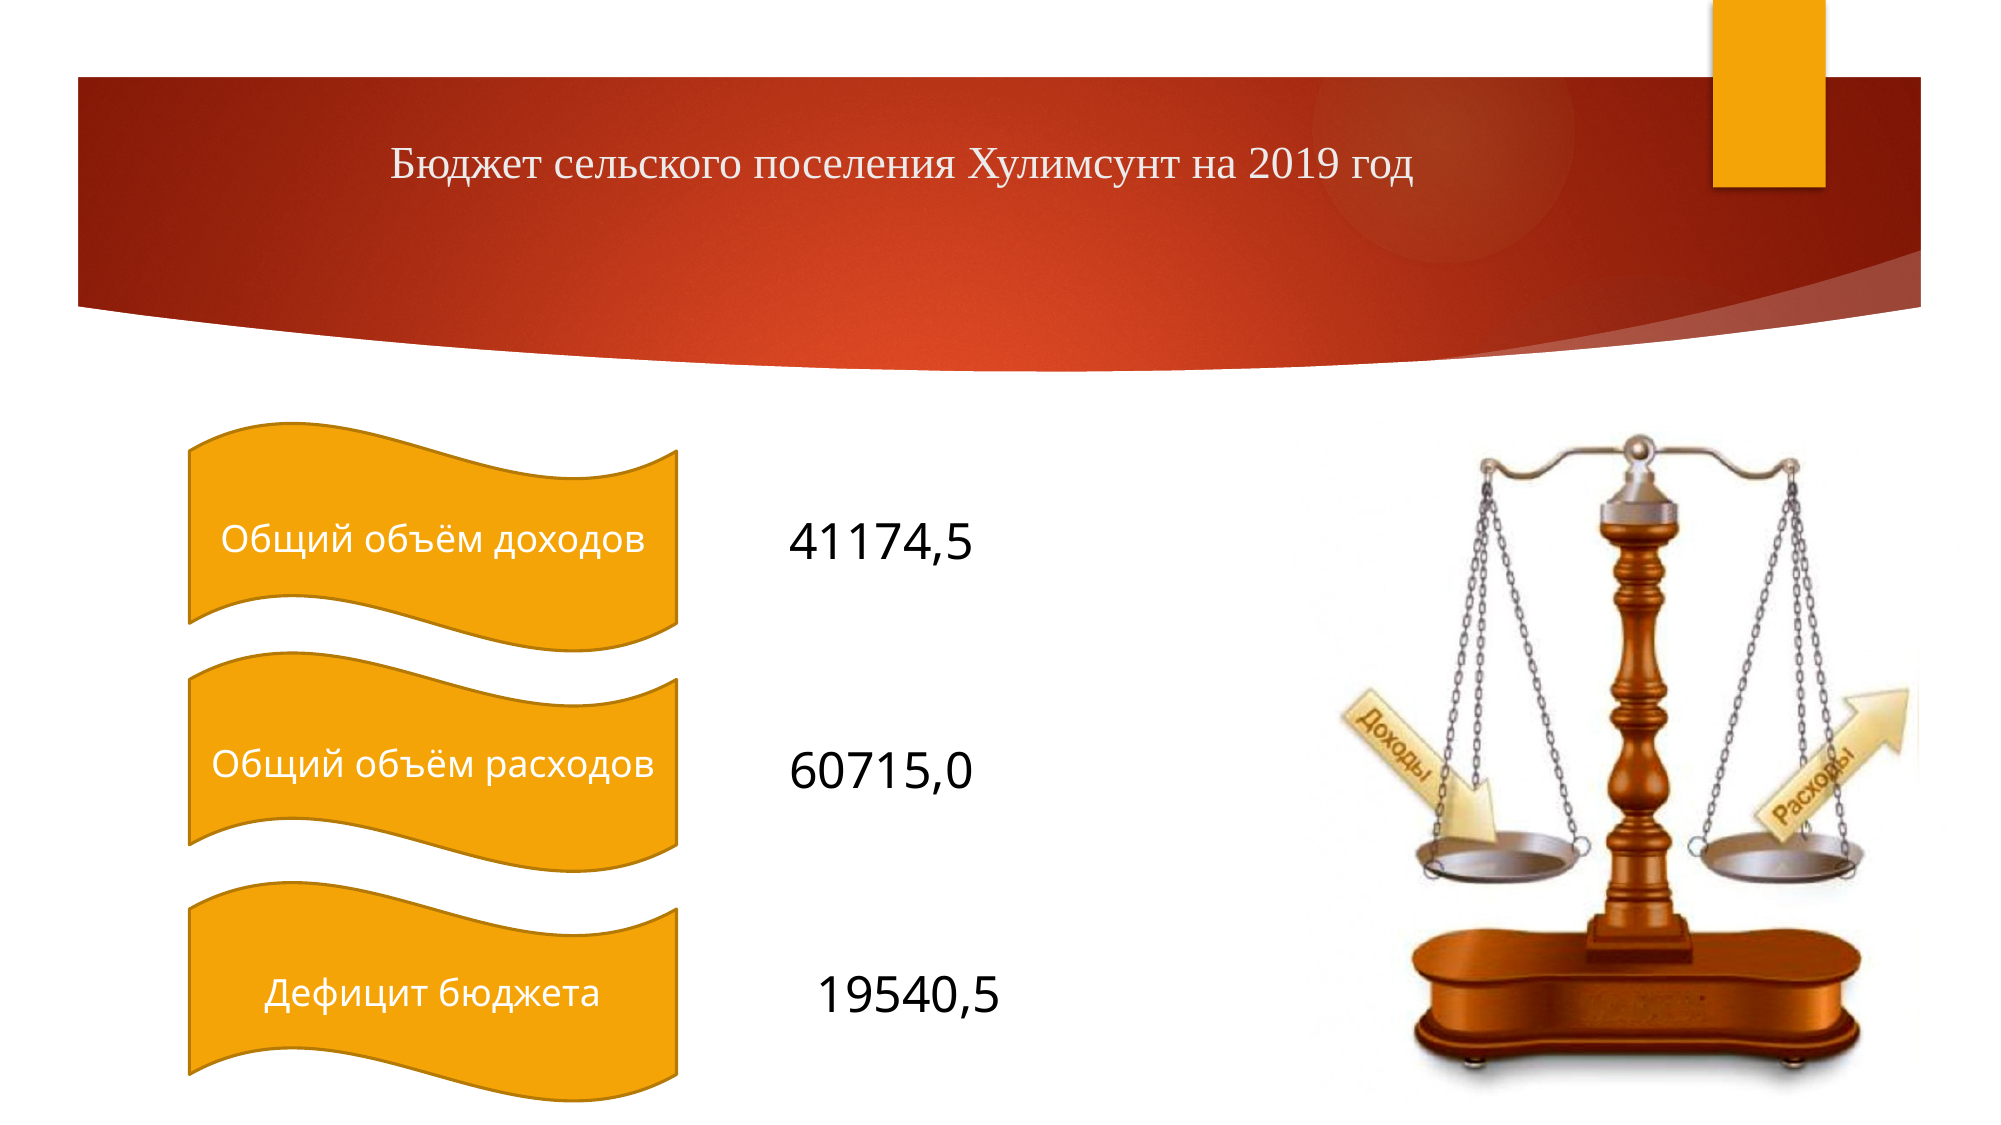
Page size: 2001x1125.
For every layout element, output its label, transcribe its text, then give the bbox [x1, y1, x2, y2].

title Бюджет сельского поселения Хулимсунт на 2019 год [189, 155, 1627, 275]
text_box Дефицит бюджета [187, 881, 679, 1103]
text_box 60715,0 [774, 731, 1047, 807]
text_box Общий объём доходов [187, 421, 679, 653]
text_box Общий объём расходов [187, 651, 679, 873]
text_box 19540,5 [802, 954, 1118, 1030]
text_box 41174,5 [774, 501, 1001, 622]
picture [1292, 411, 1961, 1103]
